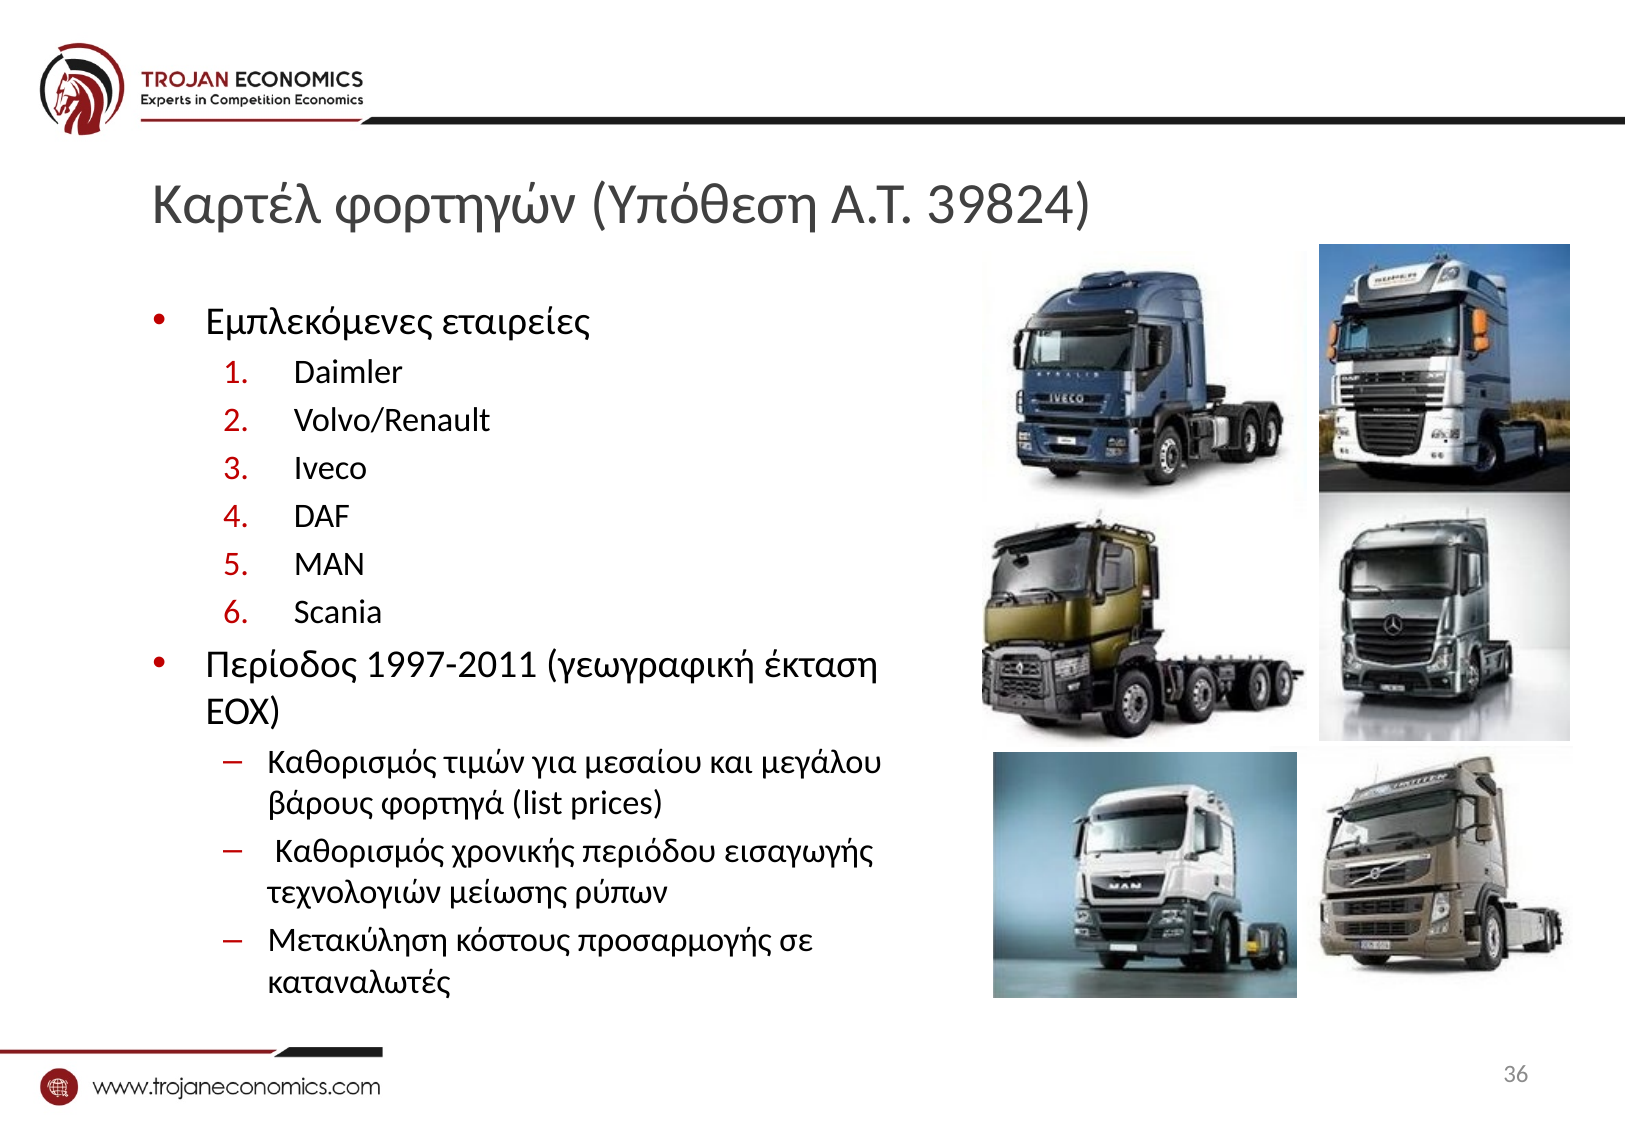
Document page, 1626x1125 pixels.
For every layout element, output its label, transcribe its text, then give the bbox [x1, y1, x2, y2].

title Καρτέλ φορτηγών (Υπόθεση Α.Τ. 39824) [137, 128, 1575, 272]
picture [0, 0, 1625, 1125]
list Εμπλεκόμενες εταιρείες Daimler Volvo/Renault Iveco DAF ΜΑΝ Scania Περίοδος 1997-2011 (γεωγραφική έκταση ΕΟΧ) Καθορισμός τιμών για μεσαίου και μεγάλου βάρους φορτηγά (list prices) Καθορισμός χρονικής περιόδου εισαγωγής τεχνολογιών μείωσης ρύπων Μετακύληση κόστους προσαρμογής σε καταναλωτές [137, 287, 950, 1013]
slide_number 36 [1164, 1042, 1544, 1103]
